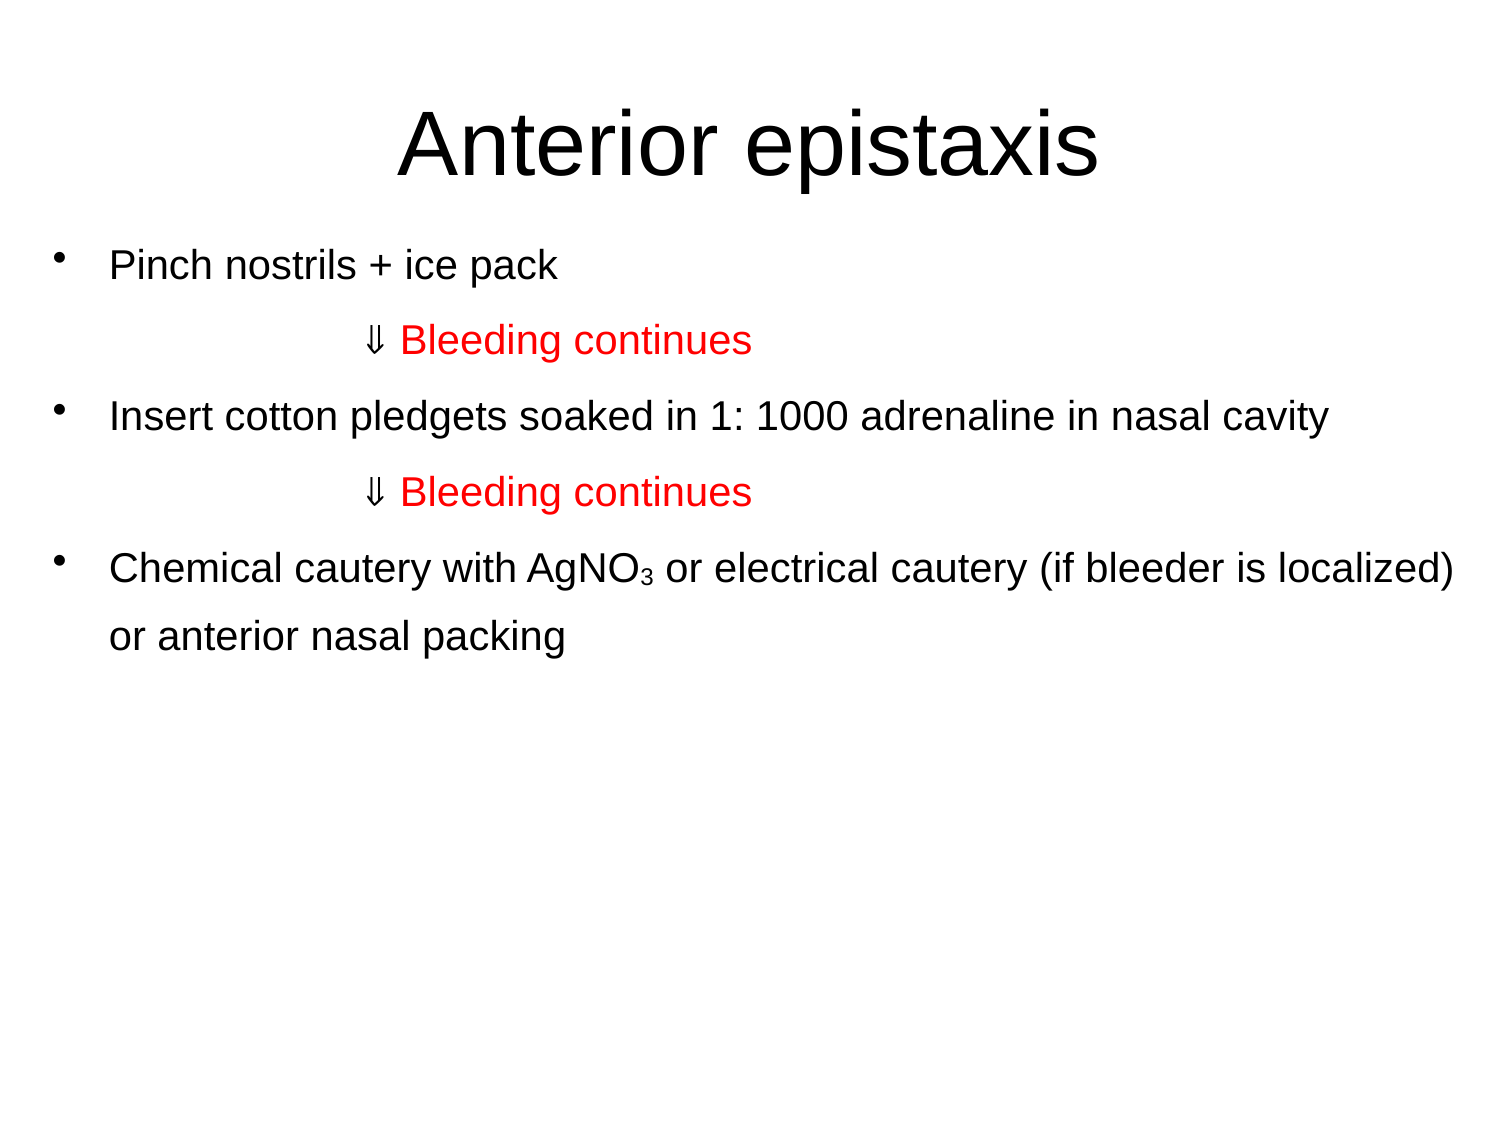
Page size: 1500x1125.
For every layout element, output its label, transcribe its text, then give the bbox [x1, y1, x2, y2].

list Pinch nostrils + ice pack  Bleeding continues Insert cotton pledgets soaked in 1: 1000 adrenaline in nasal cavity  Bleeding continues Chemical cautery with AgNO3 or electrical cautery (if bleeder is localized) or anterior nasal packing [37, 212, 1476, 1076]
title Anterior epistaxis [74, 44, 1426, 212]
